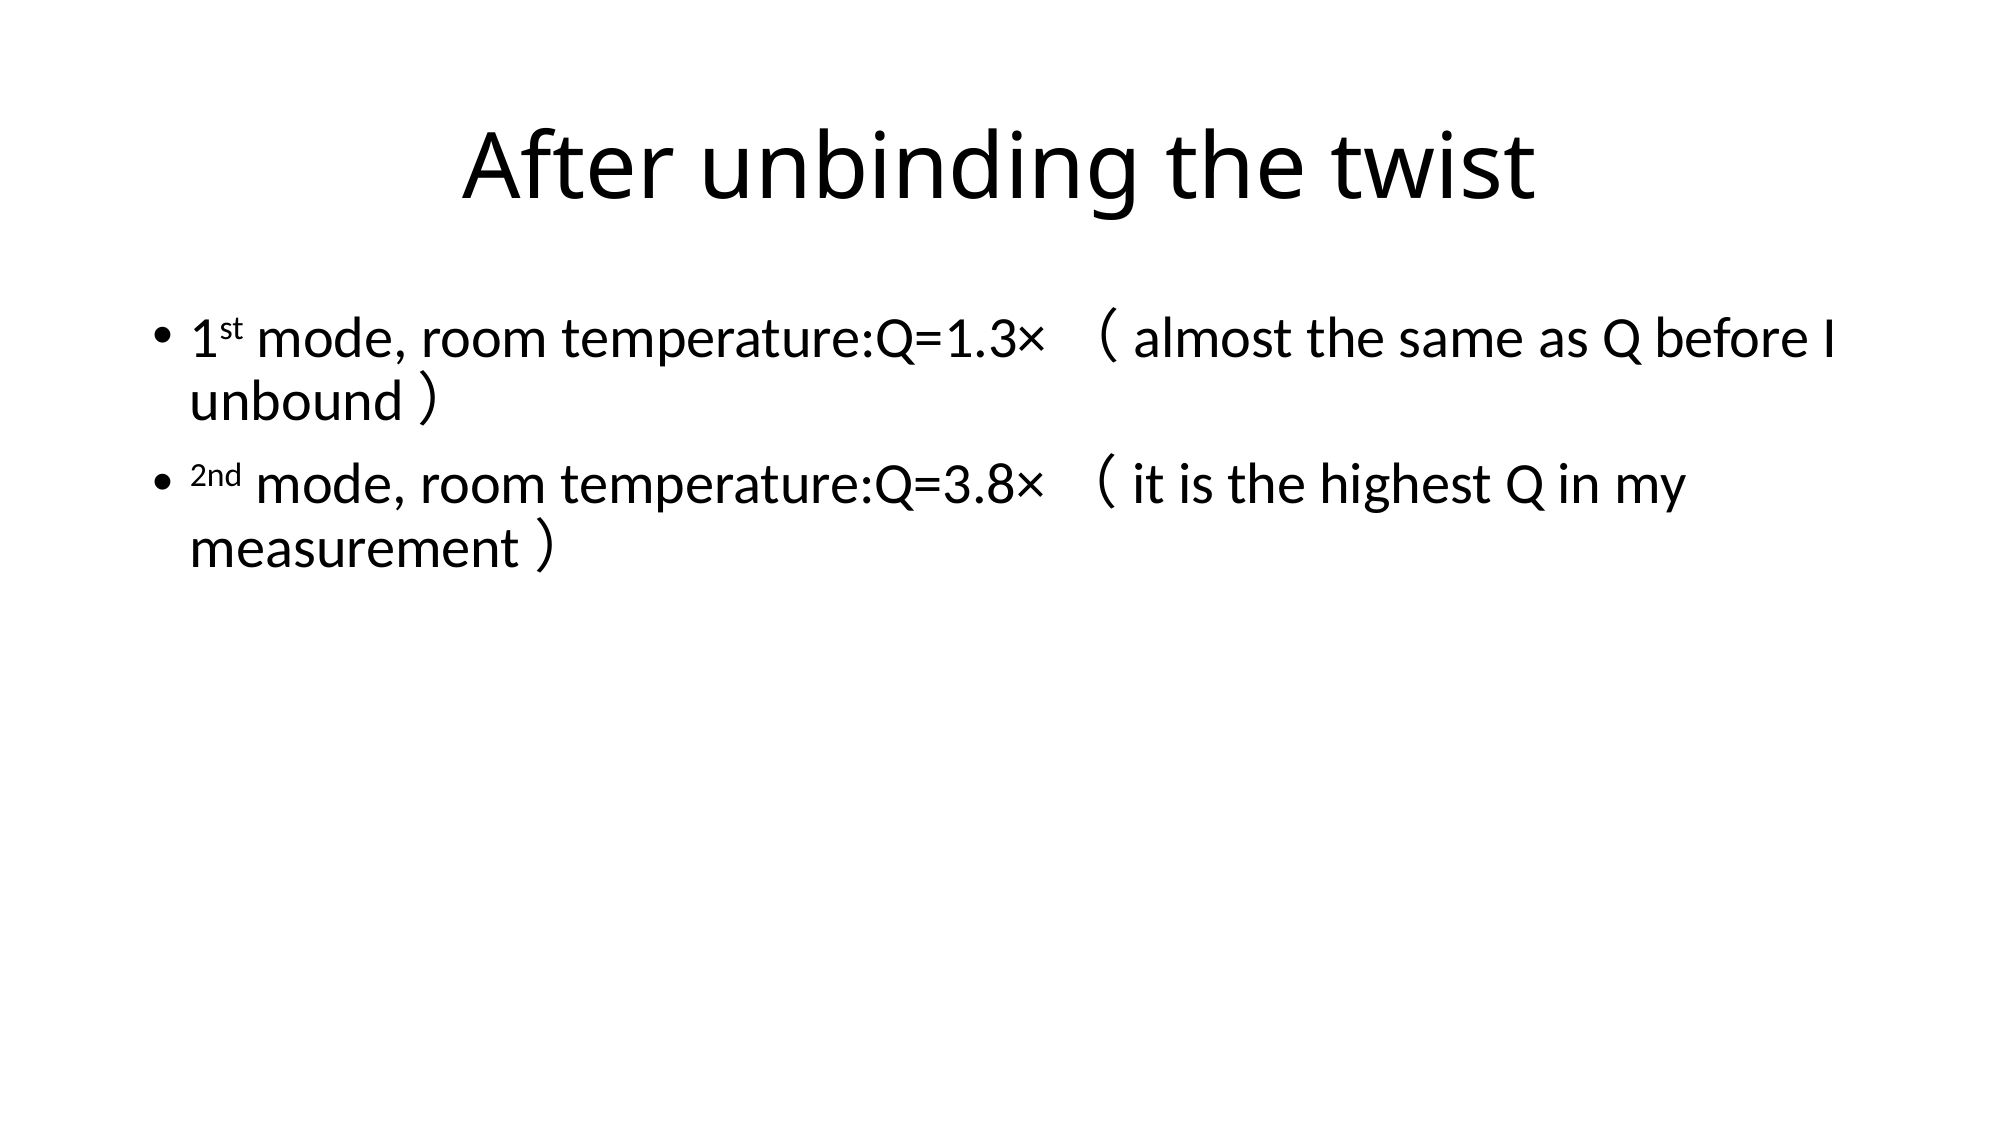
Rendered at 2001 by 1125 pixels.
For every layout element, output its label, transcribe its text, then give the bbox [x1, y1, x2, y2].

title After unbinding the twist [137, 59, 1863, 278]
